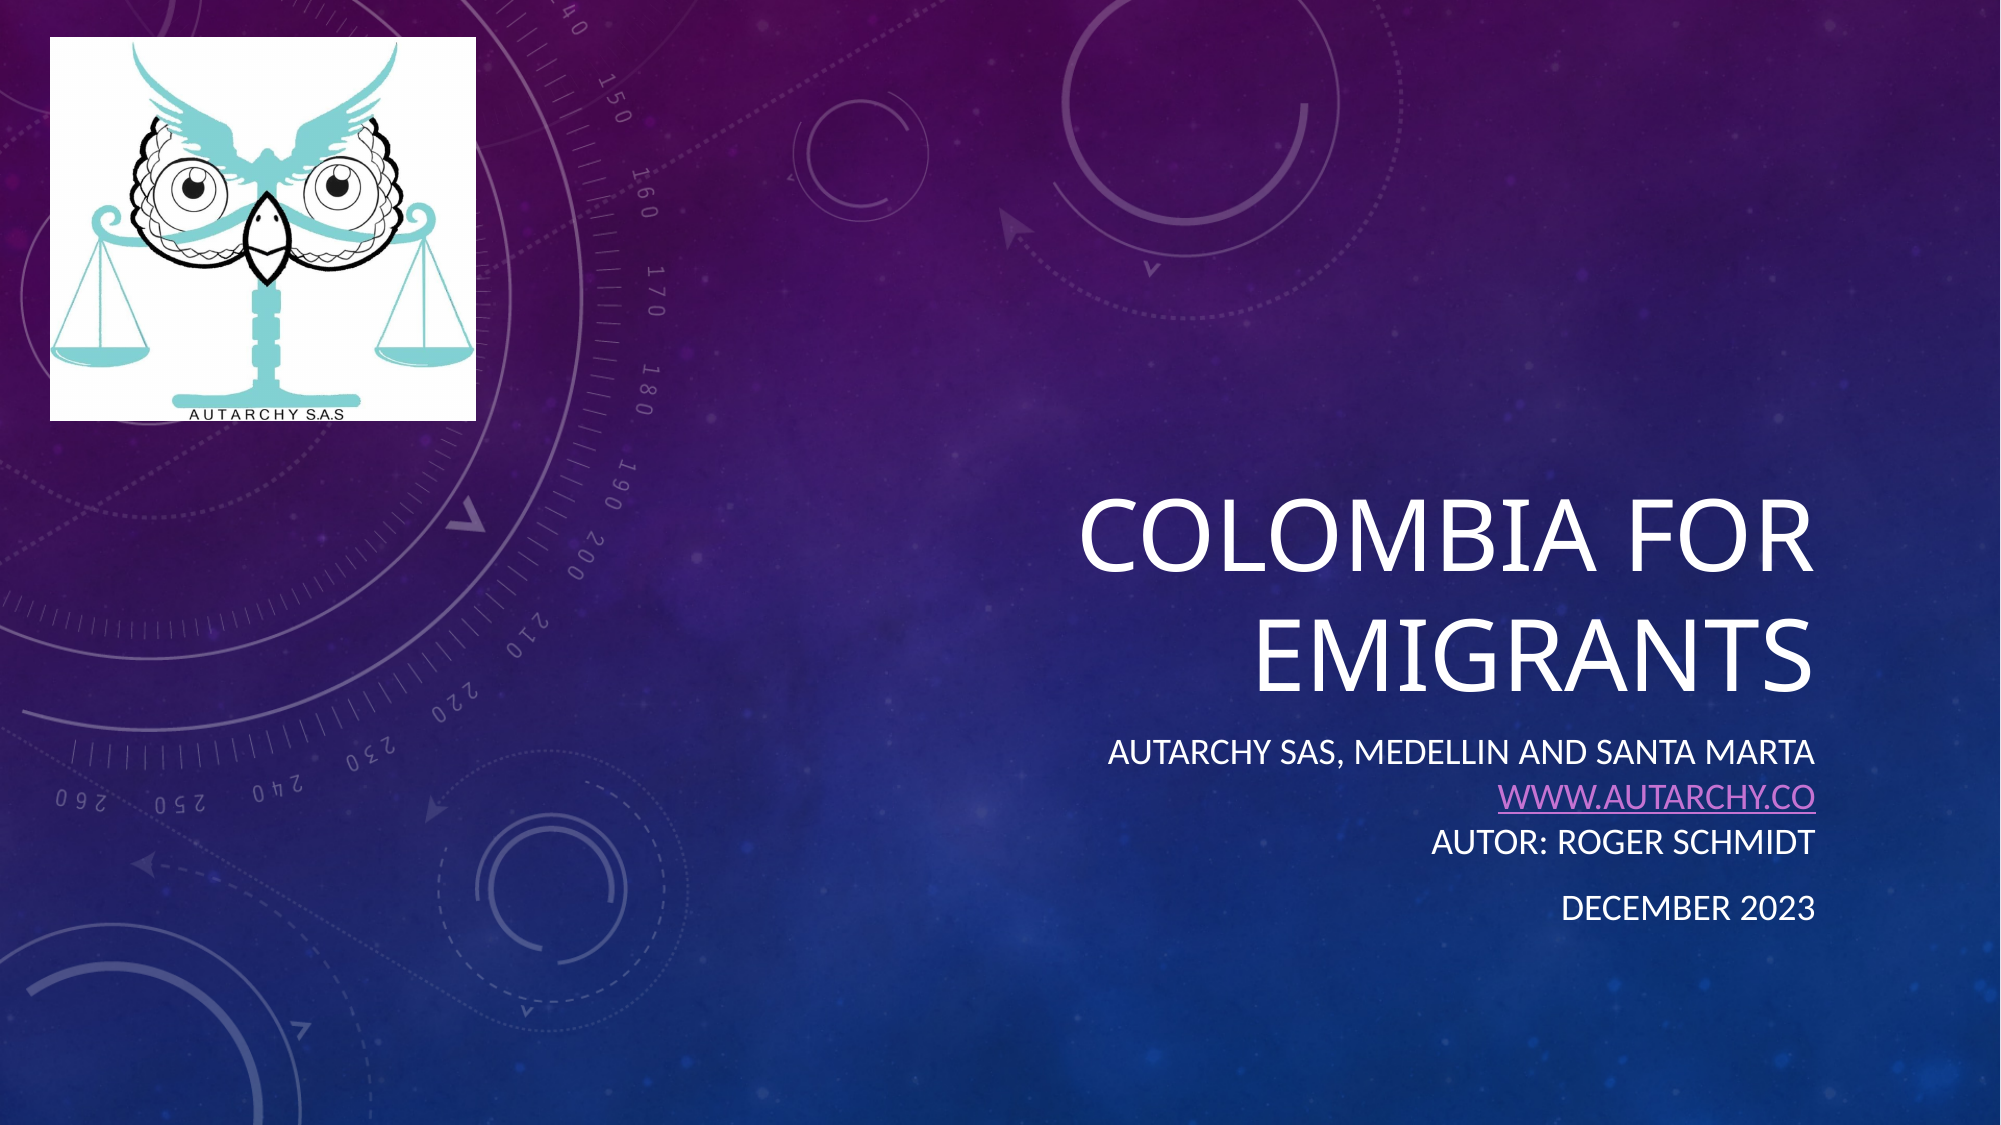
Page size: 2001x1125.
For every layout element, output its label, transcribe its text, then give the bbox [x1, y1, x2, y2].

title Colombia for emigrants [650, 322, 1831, 719]
subtitle Autarchy sas, medellin and santa marta www.autarchy.co Autor: Roger schmidt December 2023 [650, 719, 1831, 950]
picture [0, 0, 2001, 1125]
